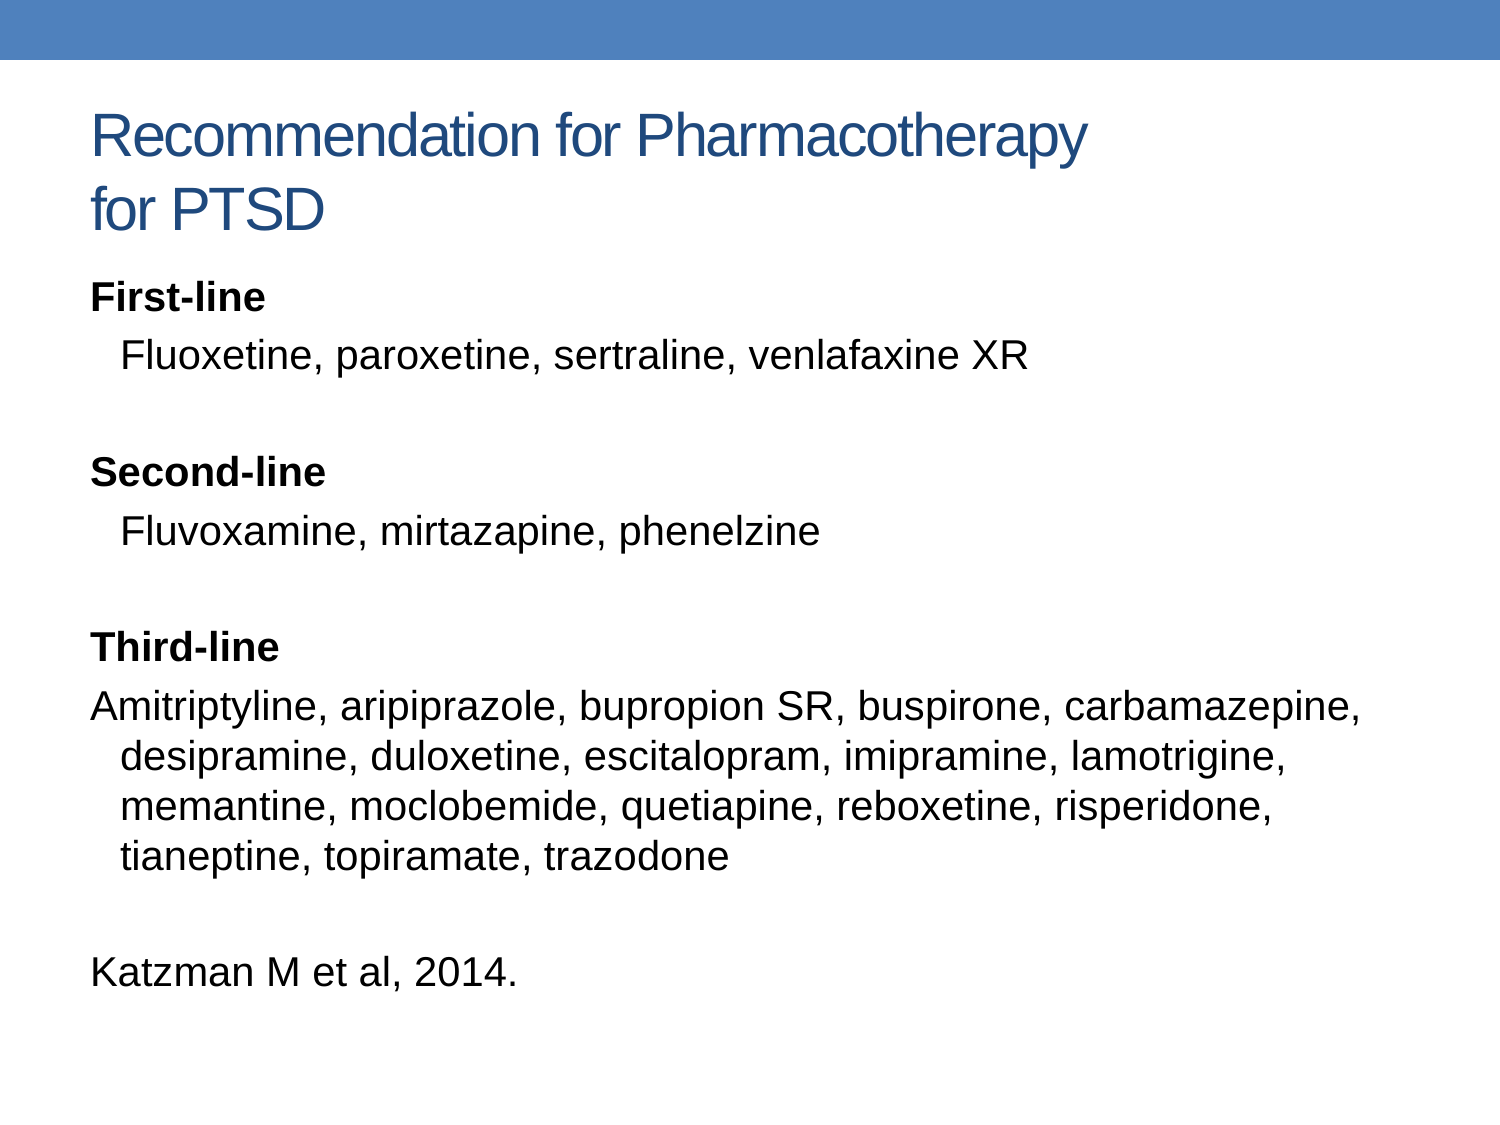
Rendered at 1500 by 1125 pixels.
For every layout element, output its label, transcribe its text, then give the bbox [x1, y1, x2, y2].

list First-line Fluoxetine, paroxetine, sertraline, venlafaxine XR Second-line Fluvoxamine, mirtazapine, phenelzine Third-line Amitriptyline, aripiprazole, bupropion SR, buspirone, carbamazepine, desipramine, duloxetine, escitalopram, imipramine, lamotrigine, memantine, moclobemide, quetiapine, reboxetine, risperidone, tianeptine, topiramate, trazodone Katzman M et al, 2014. [75, 262, 1425, 1063]
title Recommendation for Pharmacotherapy for PTSD [75, 87, 1425, 250]
